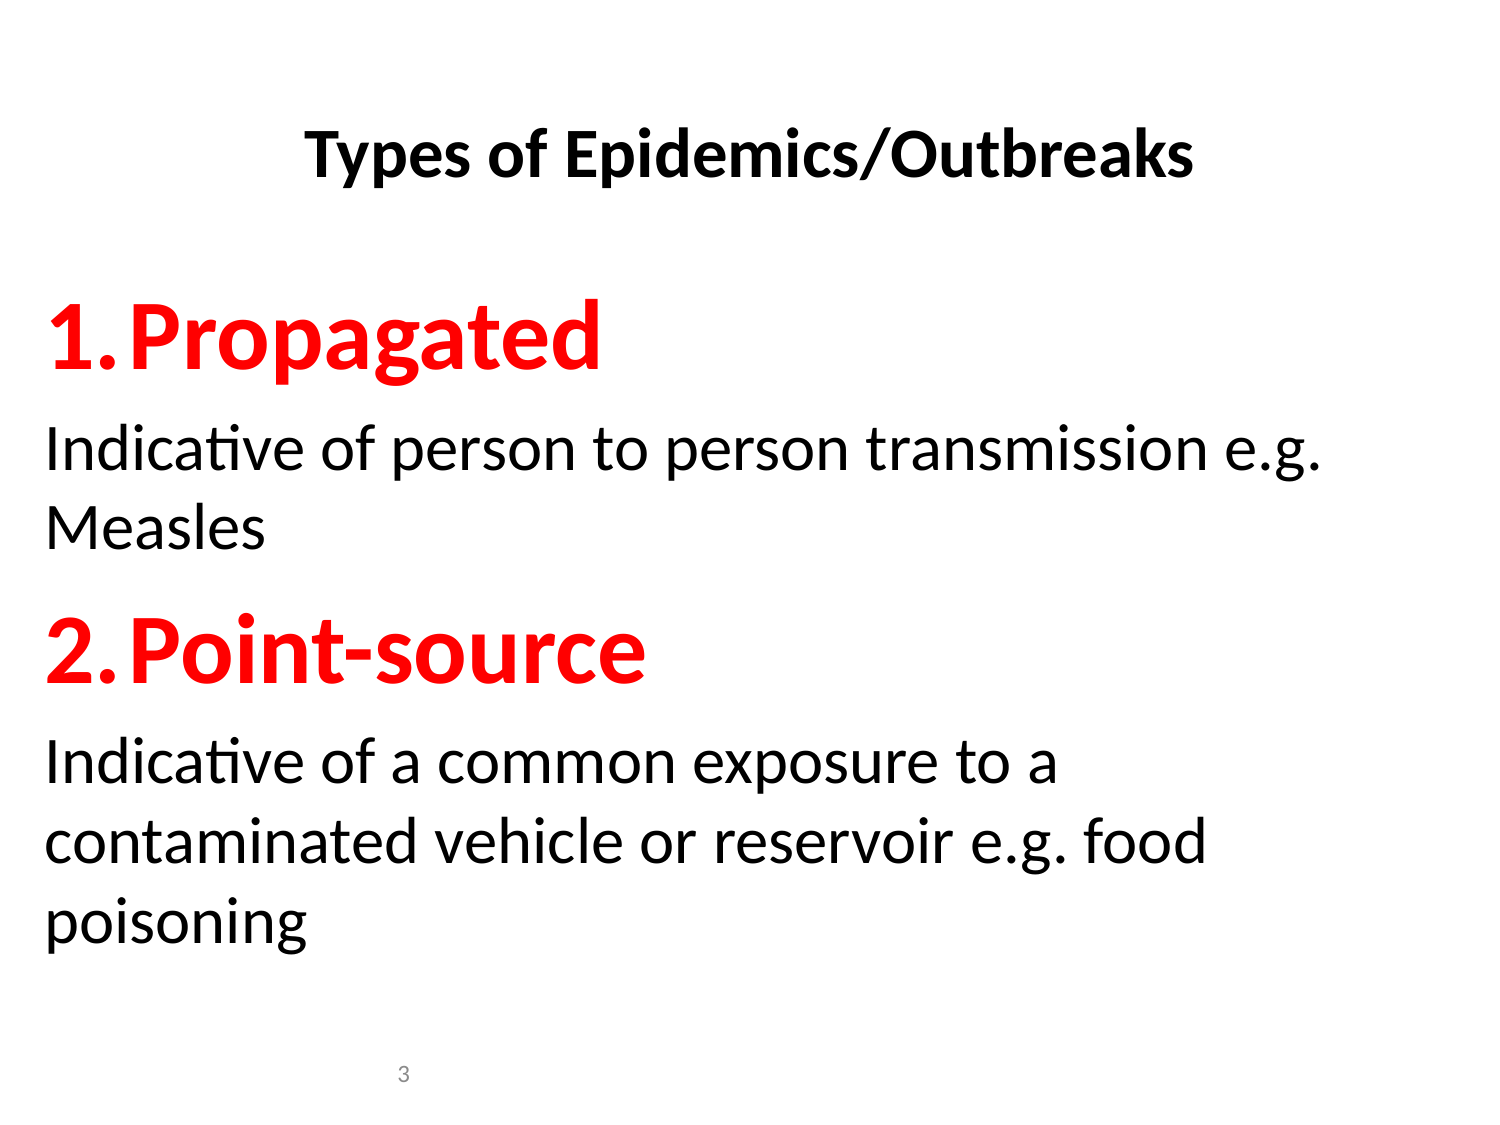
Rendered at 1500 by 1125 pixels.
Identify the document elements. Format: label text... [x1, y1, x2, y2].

title Types of Epidemics/Outbreaks [75, 66, 1425, 233]
slide_number 3 [75, 1042, 425, 1103]
list Propagated Indicative of person to person transmission e.g. Measles Point-source Indicative of a common exposure to a contaminated vehicle or reservoir e.g. food poisoning [29, 262, 1471, 1005]
